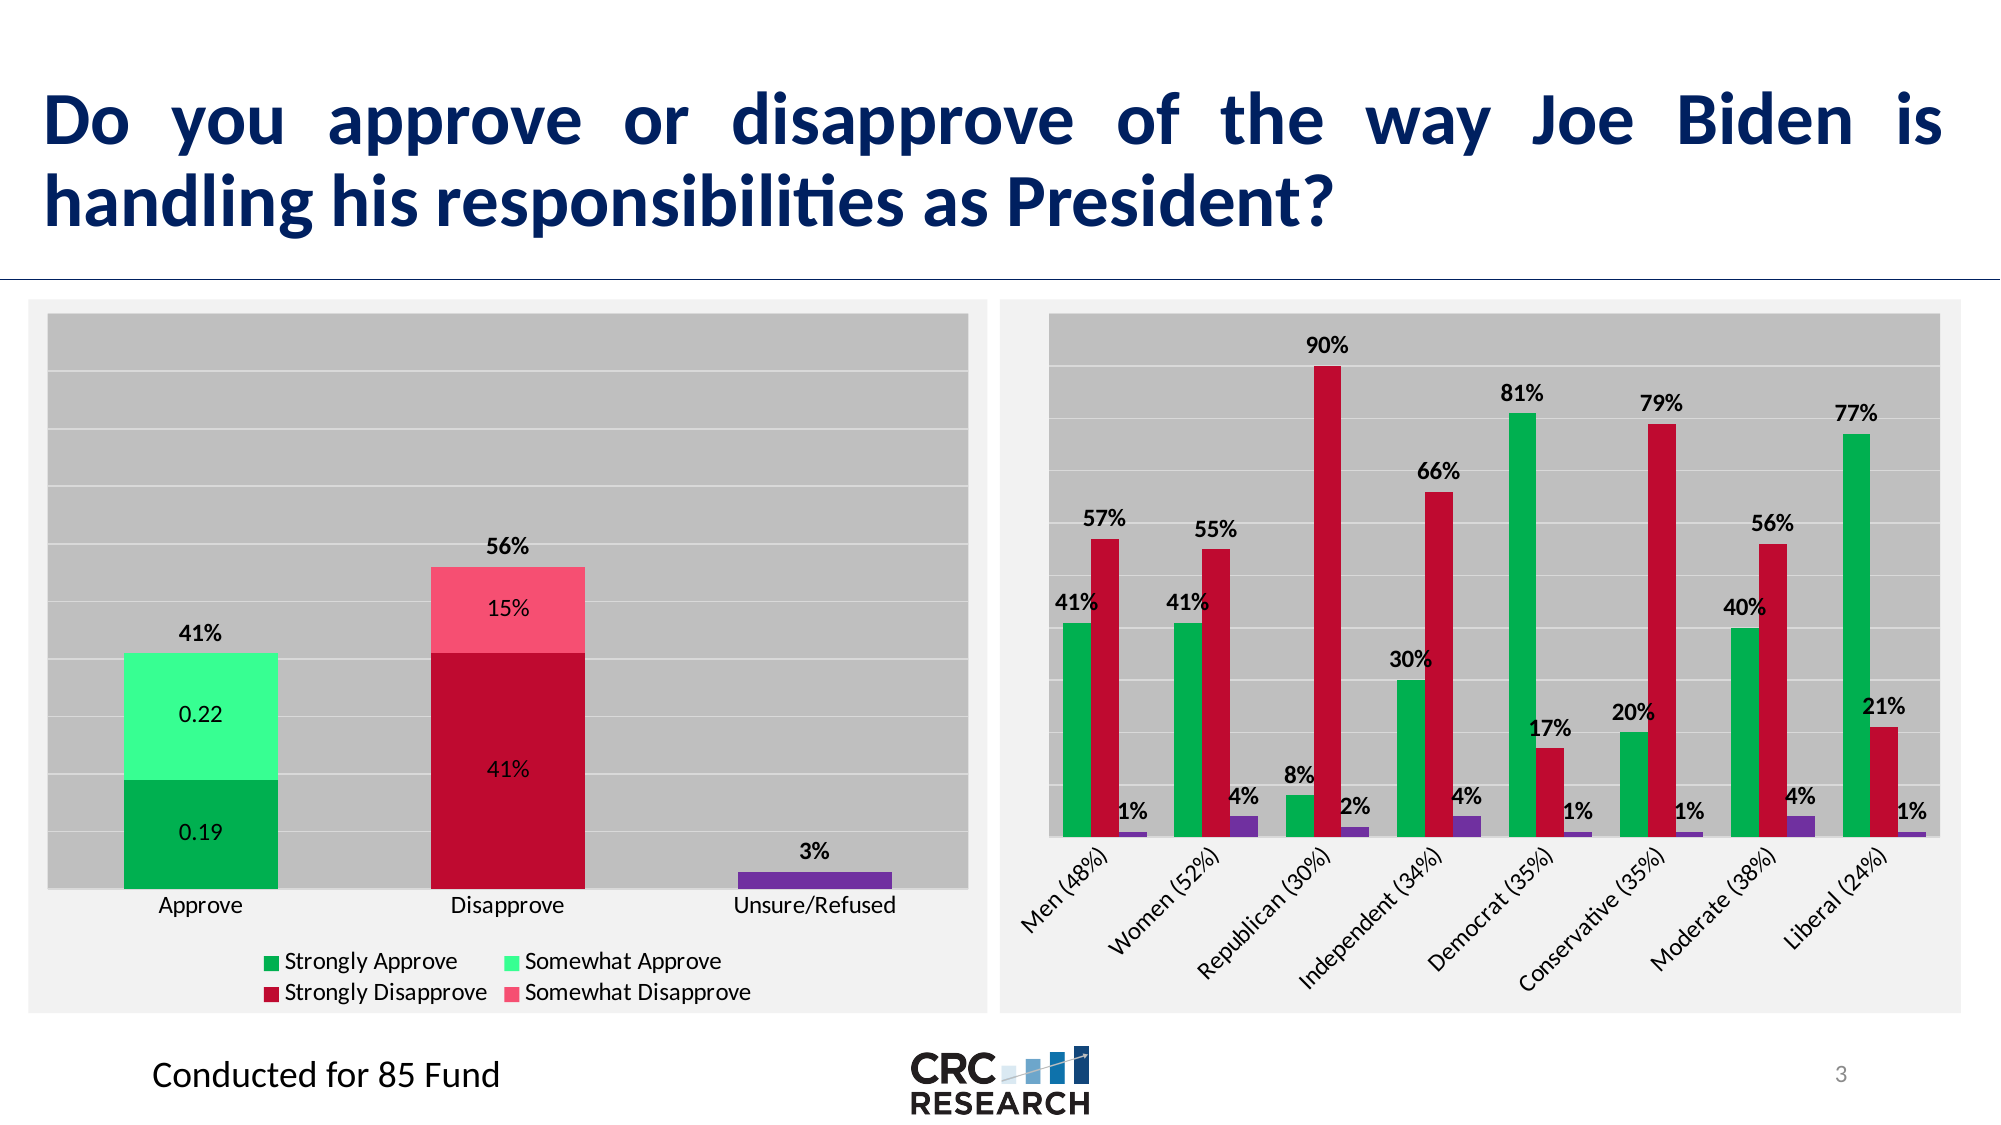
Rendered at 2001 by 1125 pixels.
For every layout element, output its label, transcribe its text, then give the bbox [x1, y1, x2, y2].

picture [911, 1046, 1089, 1115]
slide_number 2 [1412, 1042, 1863, 1103]
title Do you approve or disapprove of the way Joe Biden is handling his responsibilities as President? [28, 52, 1961, 271]
chart [999, 299, 1961, 1014]
chart [28, 299, 988, 1014]
slide_number Conducted for 85 Fund [137, 1042, 588, 1103]
